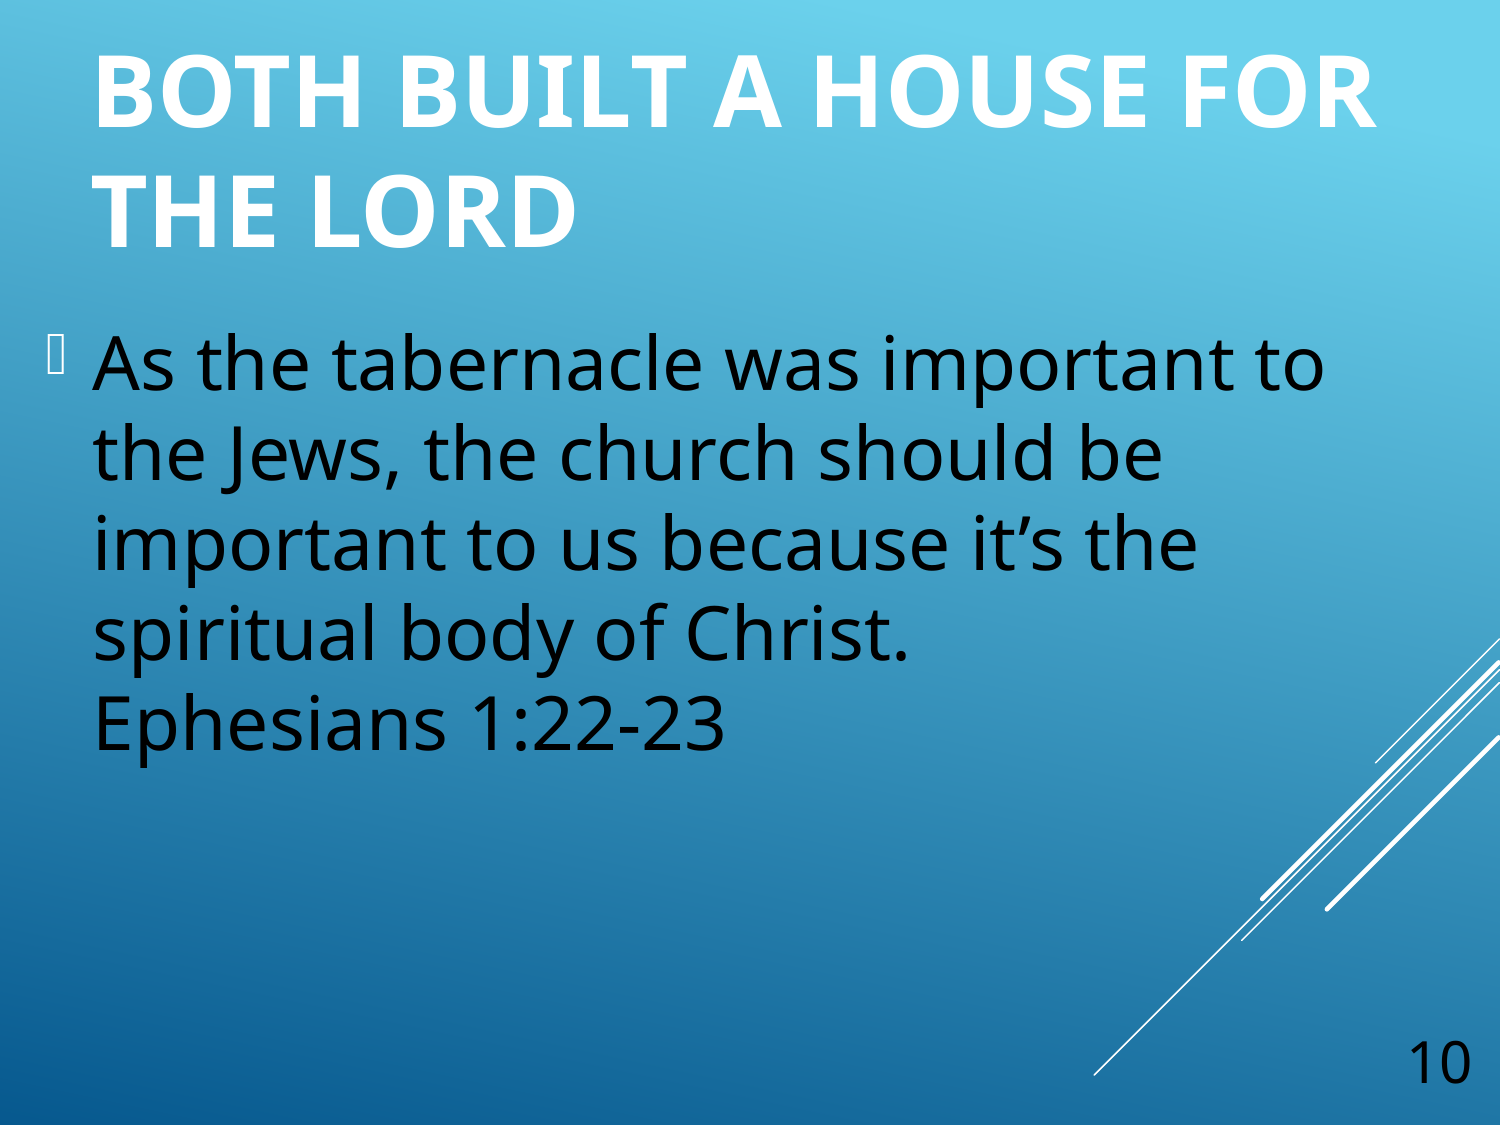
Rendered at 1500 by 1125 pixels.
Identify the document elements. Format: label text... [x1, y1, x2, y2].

list As the tabernacle was important to the Jews, the church should be important to us because it’s the spiritual body of Christ. Ephesians 1:22-23 [30, 213, 1469, 867]
title Both Built A House For The Lord [75, 19, 1425, 213]
slide_number 10 [1384, 444, 1488, 1113]
